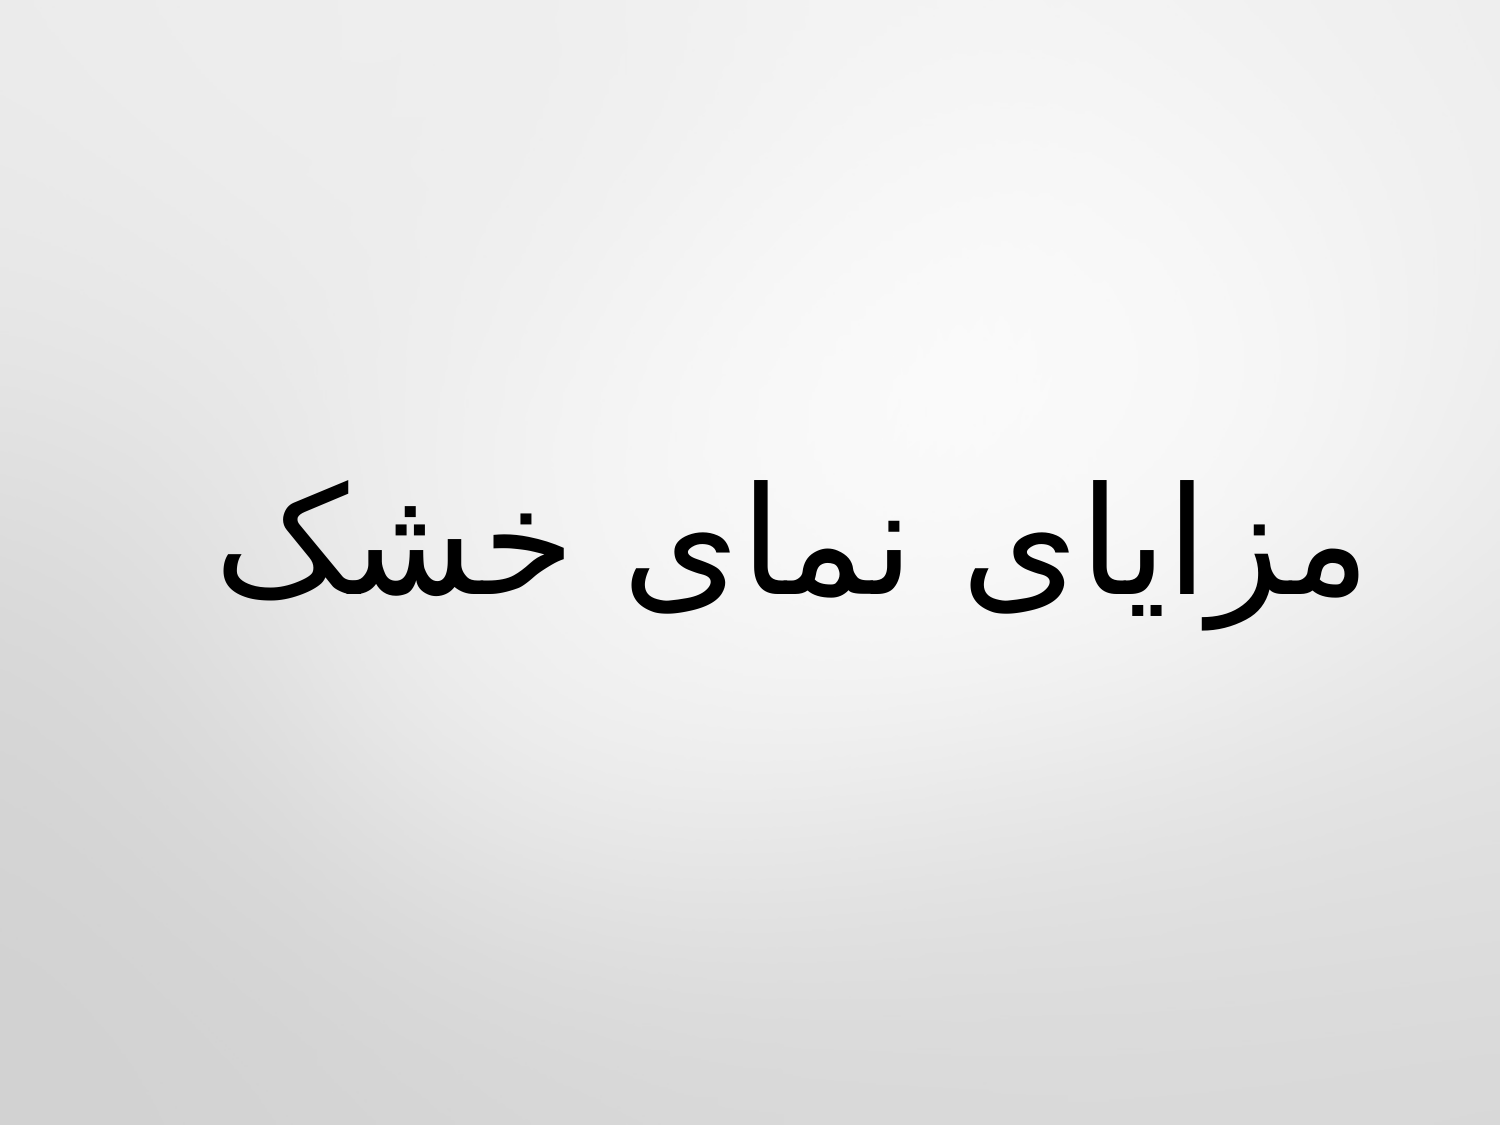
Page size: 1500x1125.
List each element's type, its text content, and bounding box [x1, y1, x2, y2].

text_box مزایای نمای خشک [199, 437, 1388, 633]
